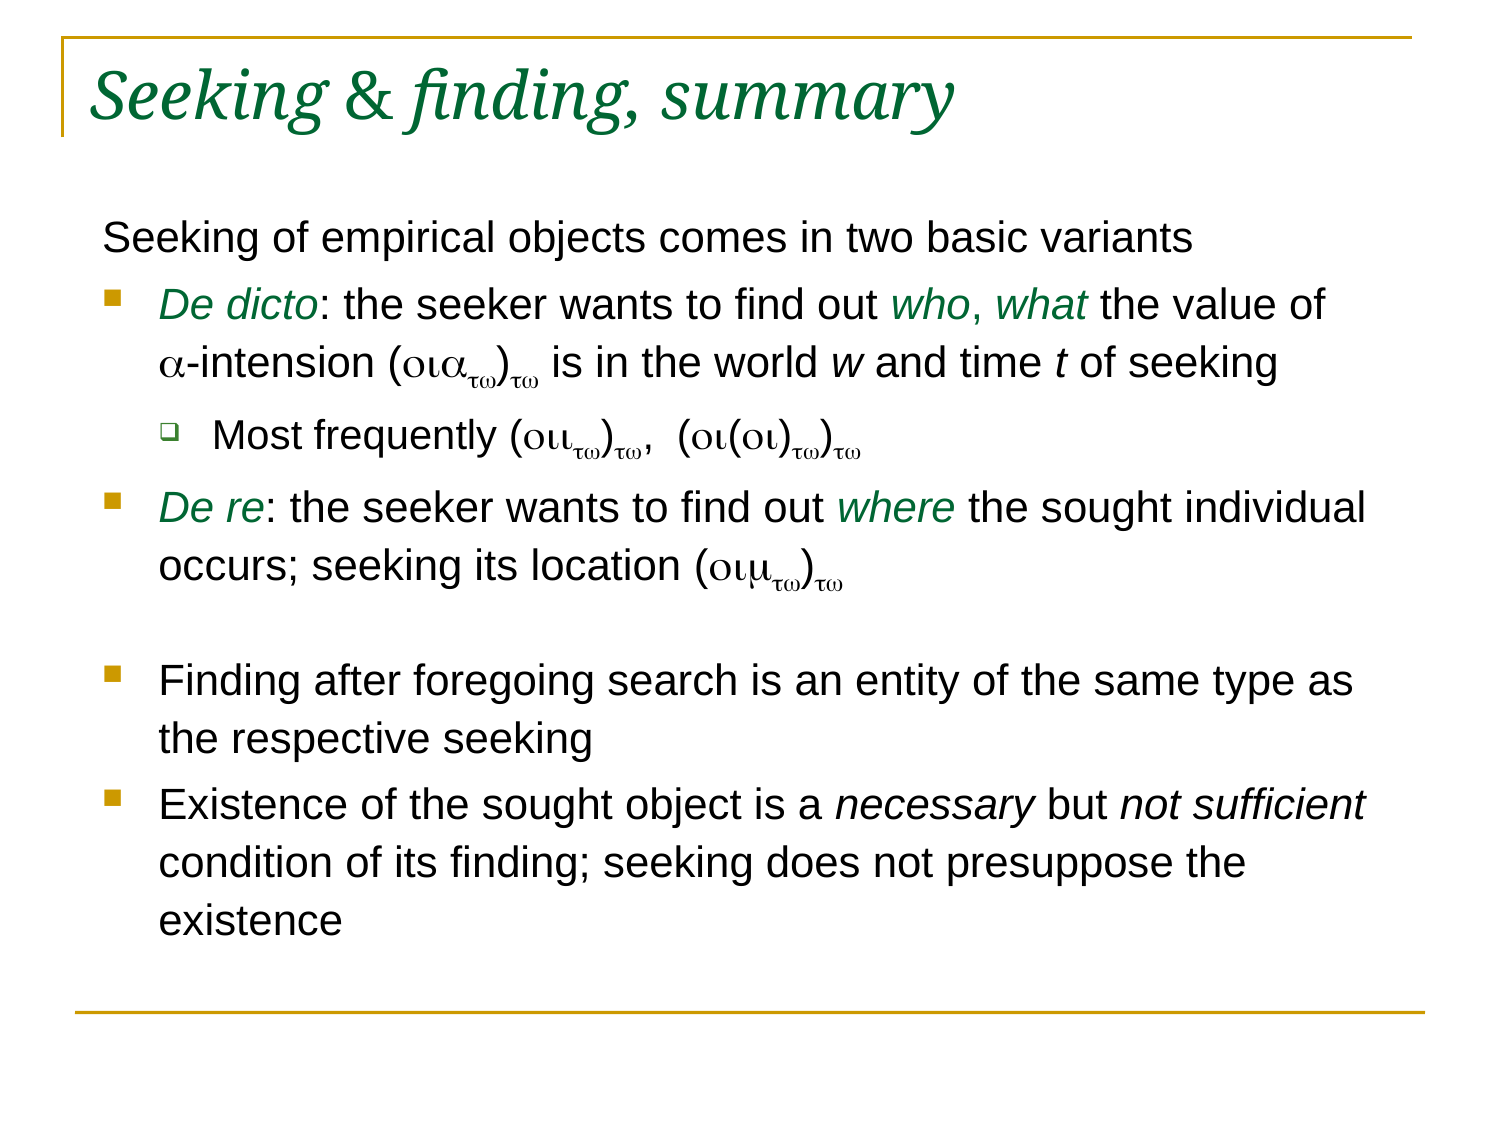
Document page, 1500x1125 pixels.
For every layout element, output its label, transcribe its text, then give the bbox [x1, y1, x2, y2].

list Seeking of empirical objects comes in two basic variants De dicto: the seeker wants to find out who, what the value of -intension () is in the world w and time t of seeking Most frequently (), (()) De re: the seeker wants to find out where the sought individual occurs; seeking its location () Finding after foregoing search is an entity of the same type as the respective seeking Existence of the sought object is a necessary but not sufficient condition of its finding; seeking does not presuppose the existence [86, 196, 1400, 1000]
title Seeking & finding, summary [75, 45, 1424, 197]
